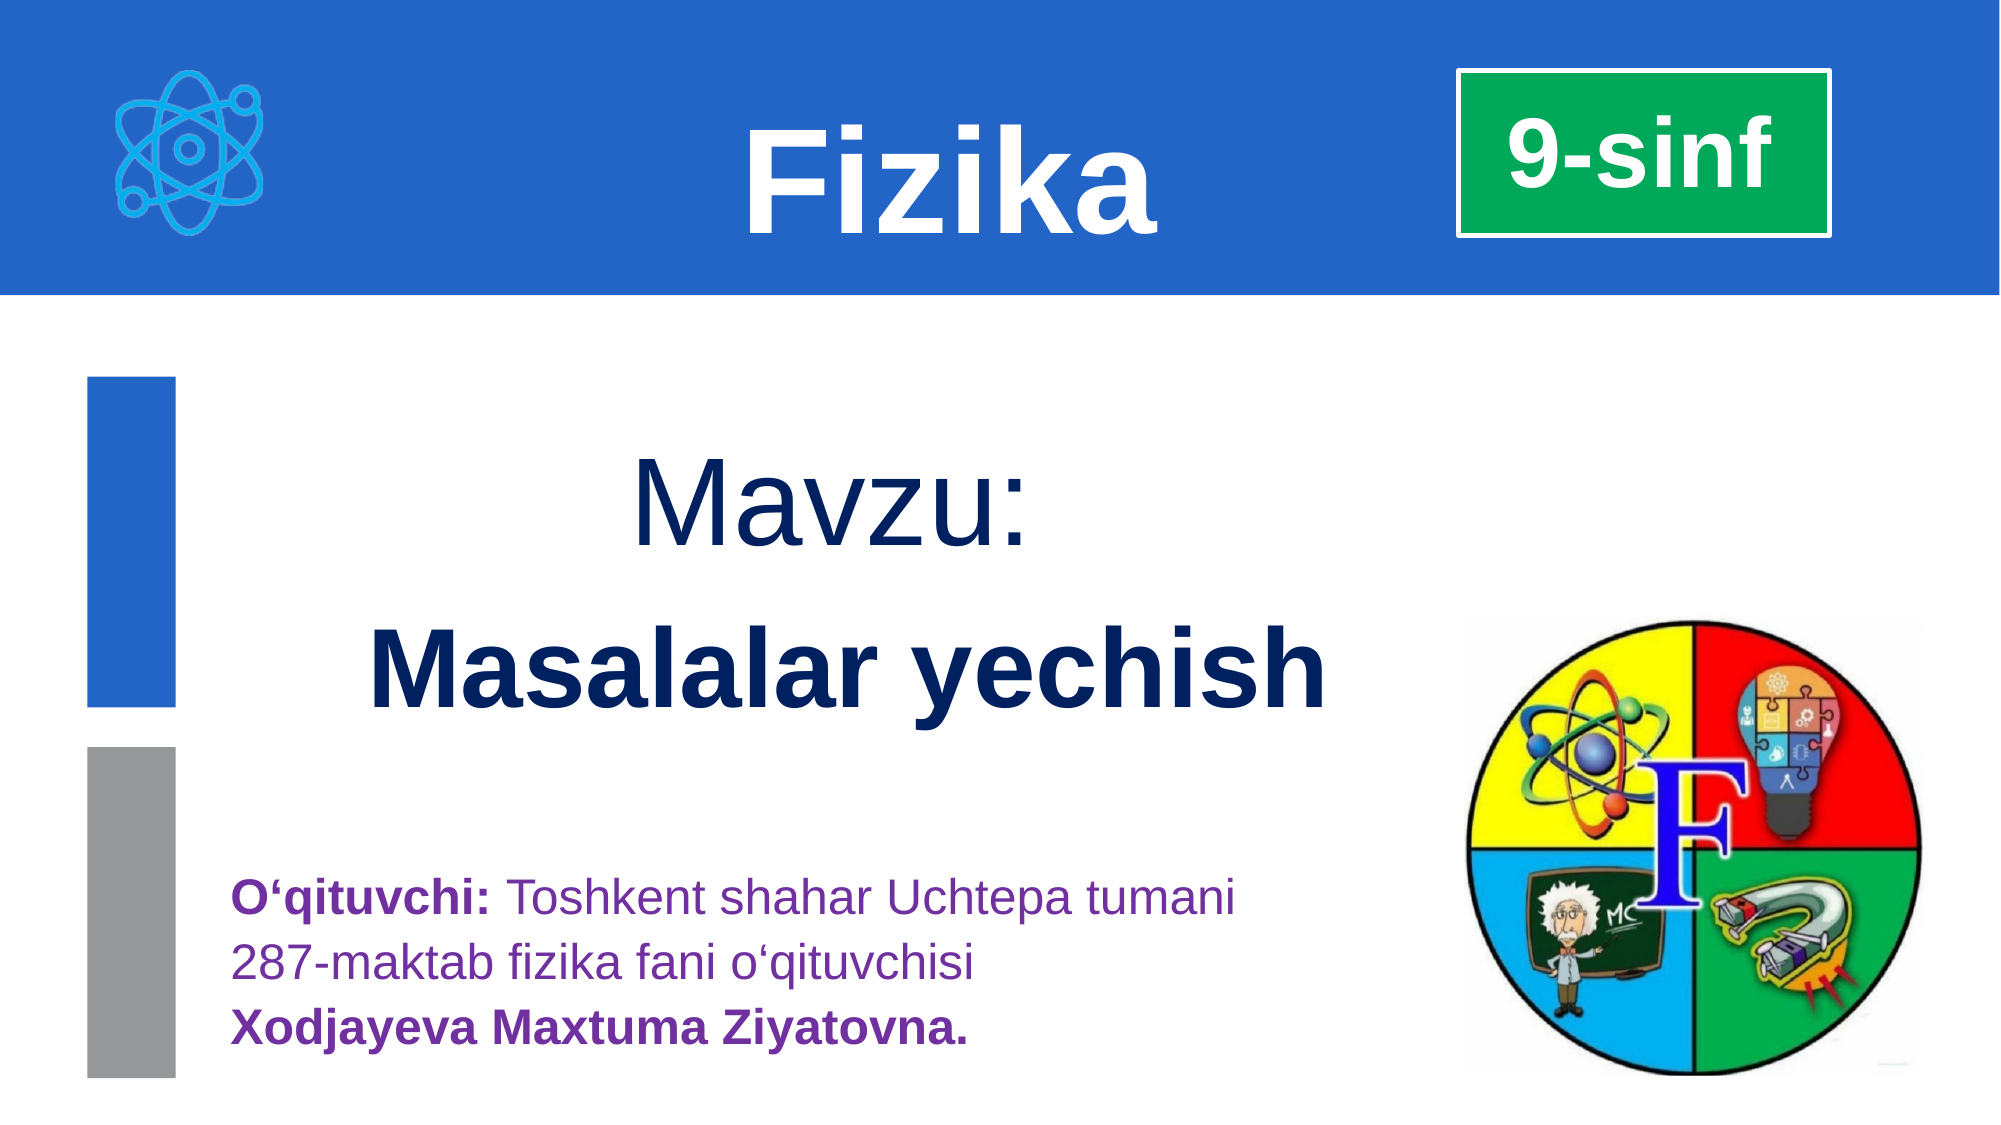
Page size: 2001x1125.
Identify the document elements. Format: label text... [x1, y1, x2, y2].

text_box [87, 376, 176, 708]
picture [1464, 612, 1949, 1079]
text_box [1458, 70, 1830, 236]
text_box [87, 747, 176, 1079]
text_box [0, 0, 2000, 296]
text_box [115, 70, 264, 236]
text_box 9-sinf [1556, 82, 1815, 207]
text_box Mavzu: Masalalar yechish O‘qituvchi: Toshkent shahar Uchtepa tumani 287-maktab fizika fani o‘qituvchisi Xodjayeva Maxtuma Ziyatovna. [223, 415, 1467, 1125]
text_box Fizika [337, 78, 1556, 264]
